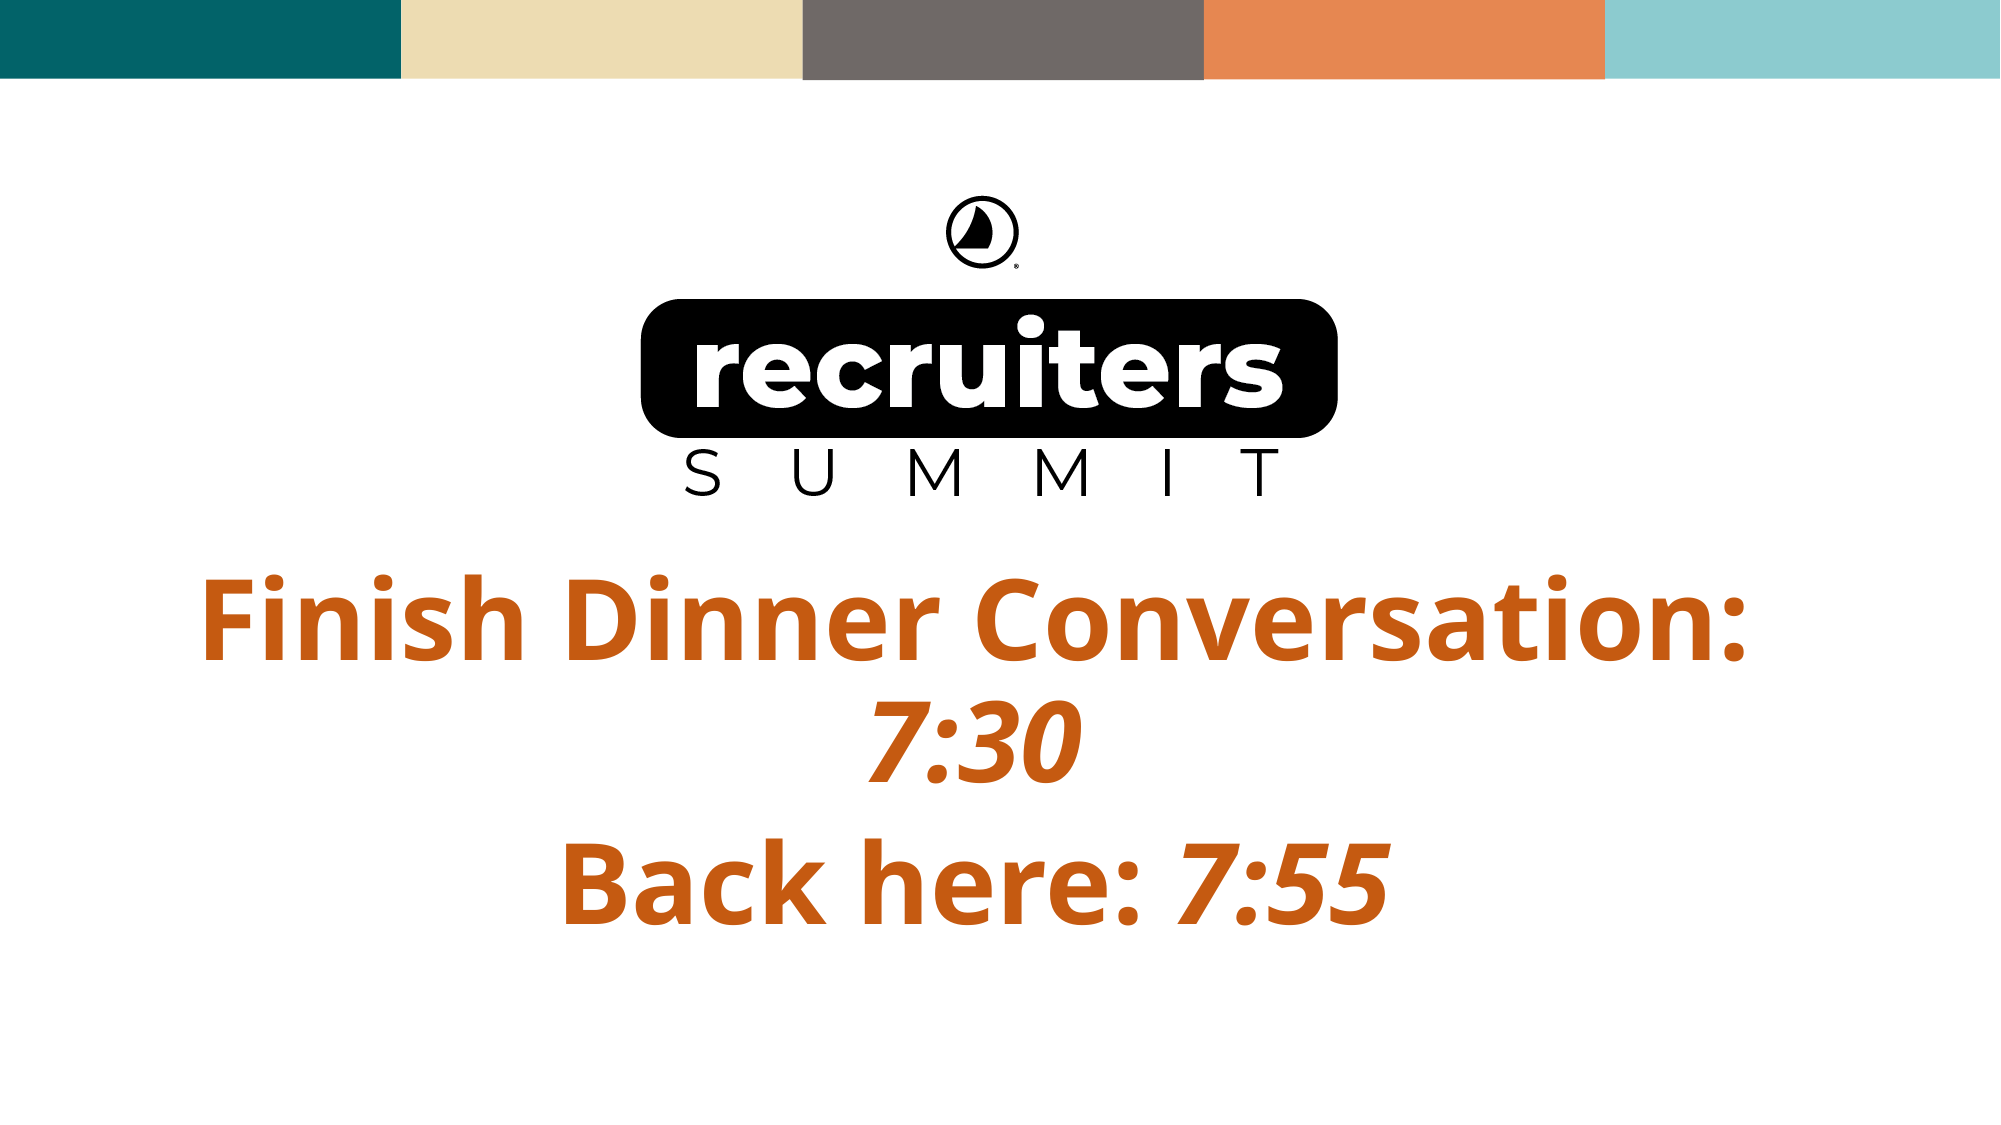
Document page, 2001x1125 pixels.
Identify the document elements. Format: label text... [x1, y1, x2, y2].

picture [573, 141, 1405, 569]
list Finish Dinner Conversation: 7:30 Back here: 7:55 [111, 556, 1837, 1125]
text_box [802, 0, 1205, 81]
text_box [1604, 0, 2000, 80]
text_box [400, 0, 802, 80]
text_box [1203, 0, 1604, 80]
text_box [0, 0, 400, 80]
